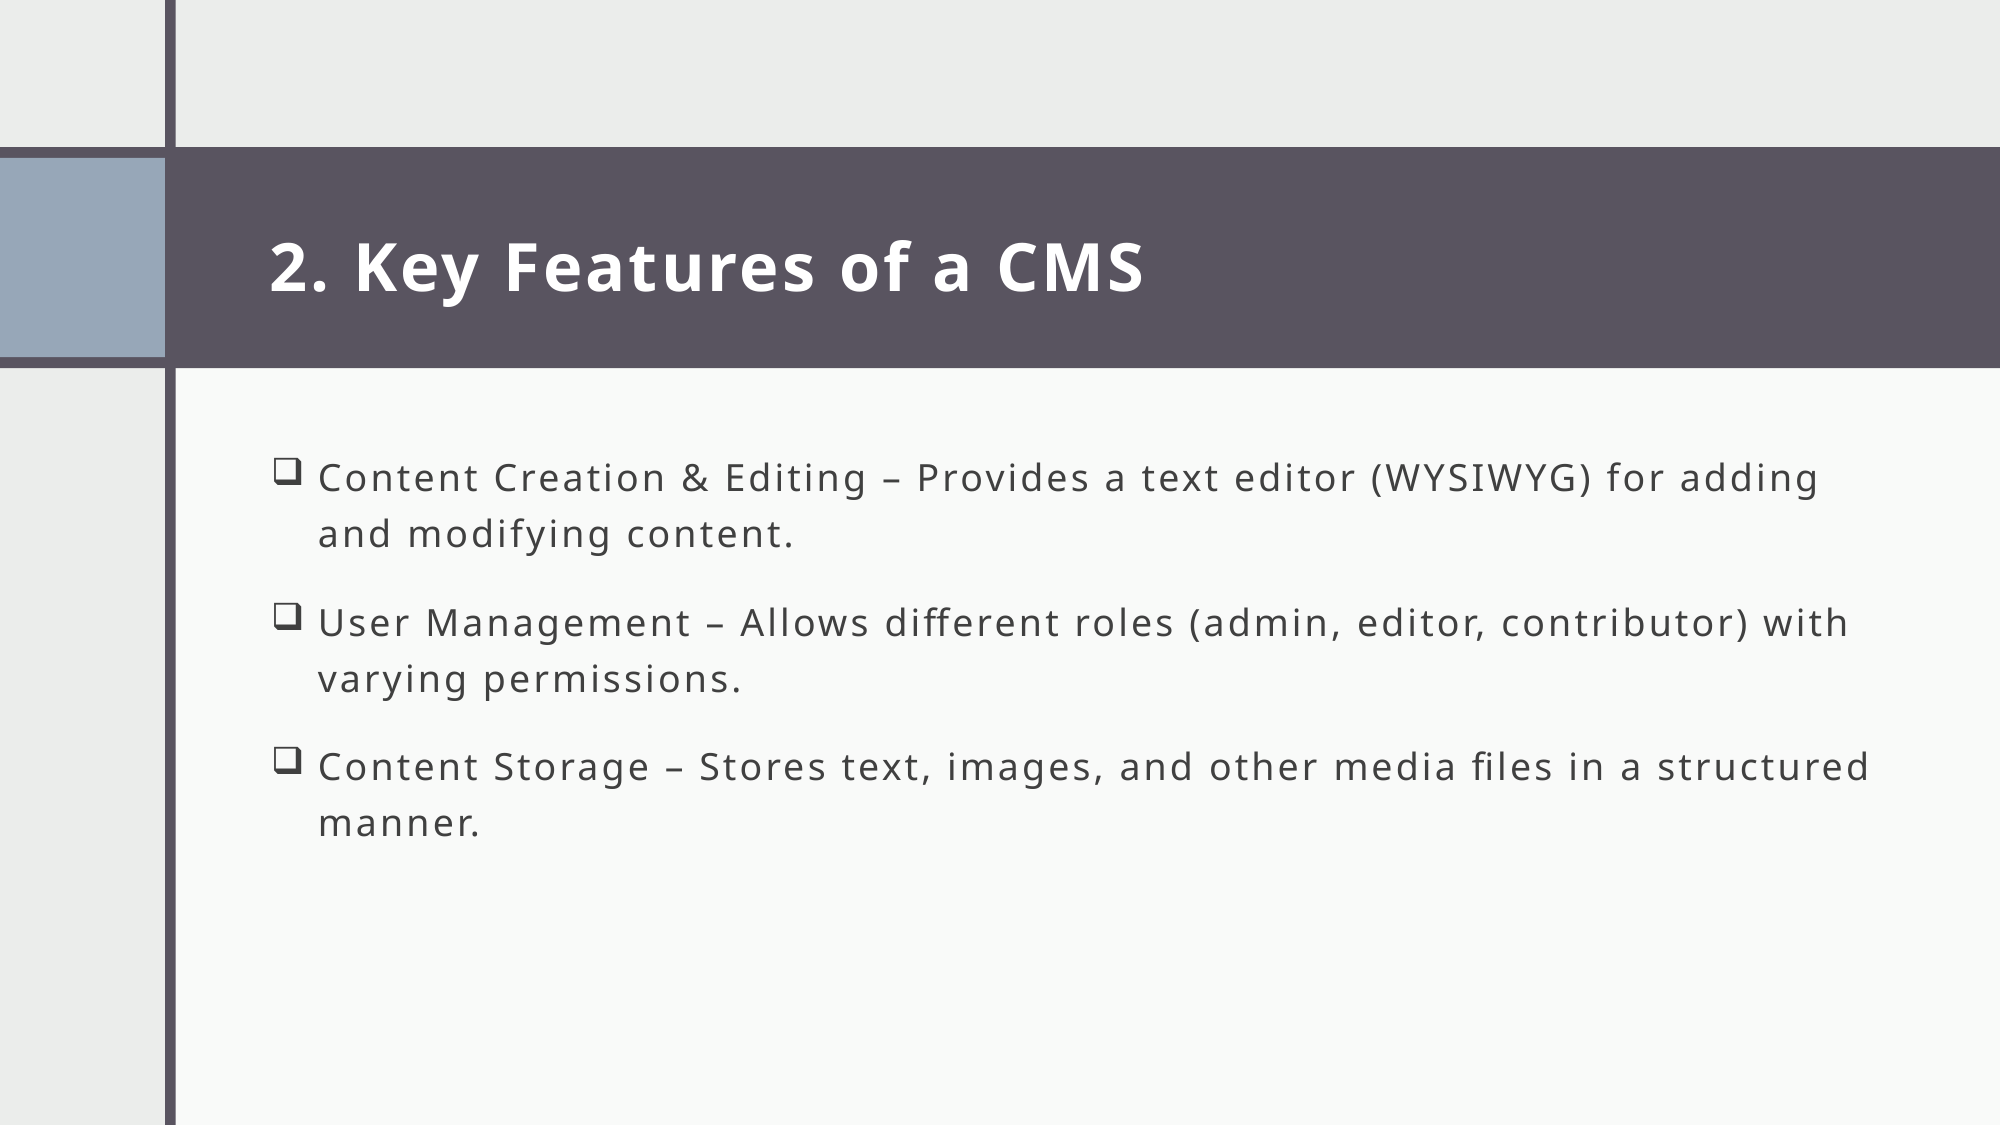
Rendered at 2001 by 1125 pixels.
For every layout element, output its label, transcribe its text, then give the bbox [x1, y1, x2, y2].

title 2. Key Features of a CMS [251, 157, 1895, 358]
list Content Creation & Editing – Provides a text editor (WYSIWYG) for adding and modifying content. User Management – Allows different roles (admin, editor, contributor) with varying permissions. Content Storage – Stores text, images, and other media files in a structured manner. [253, 425, 1895, 1035]
